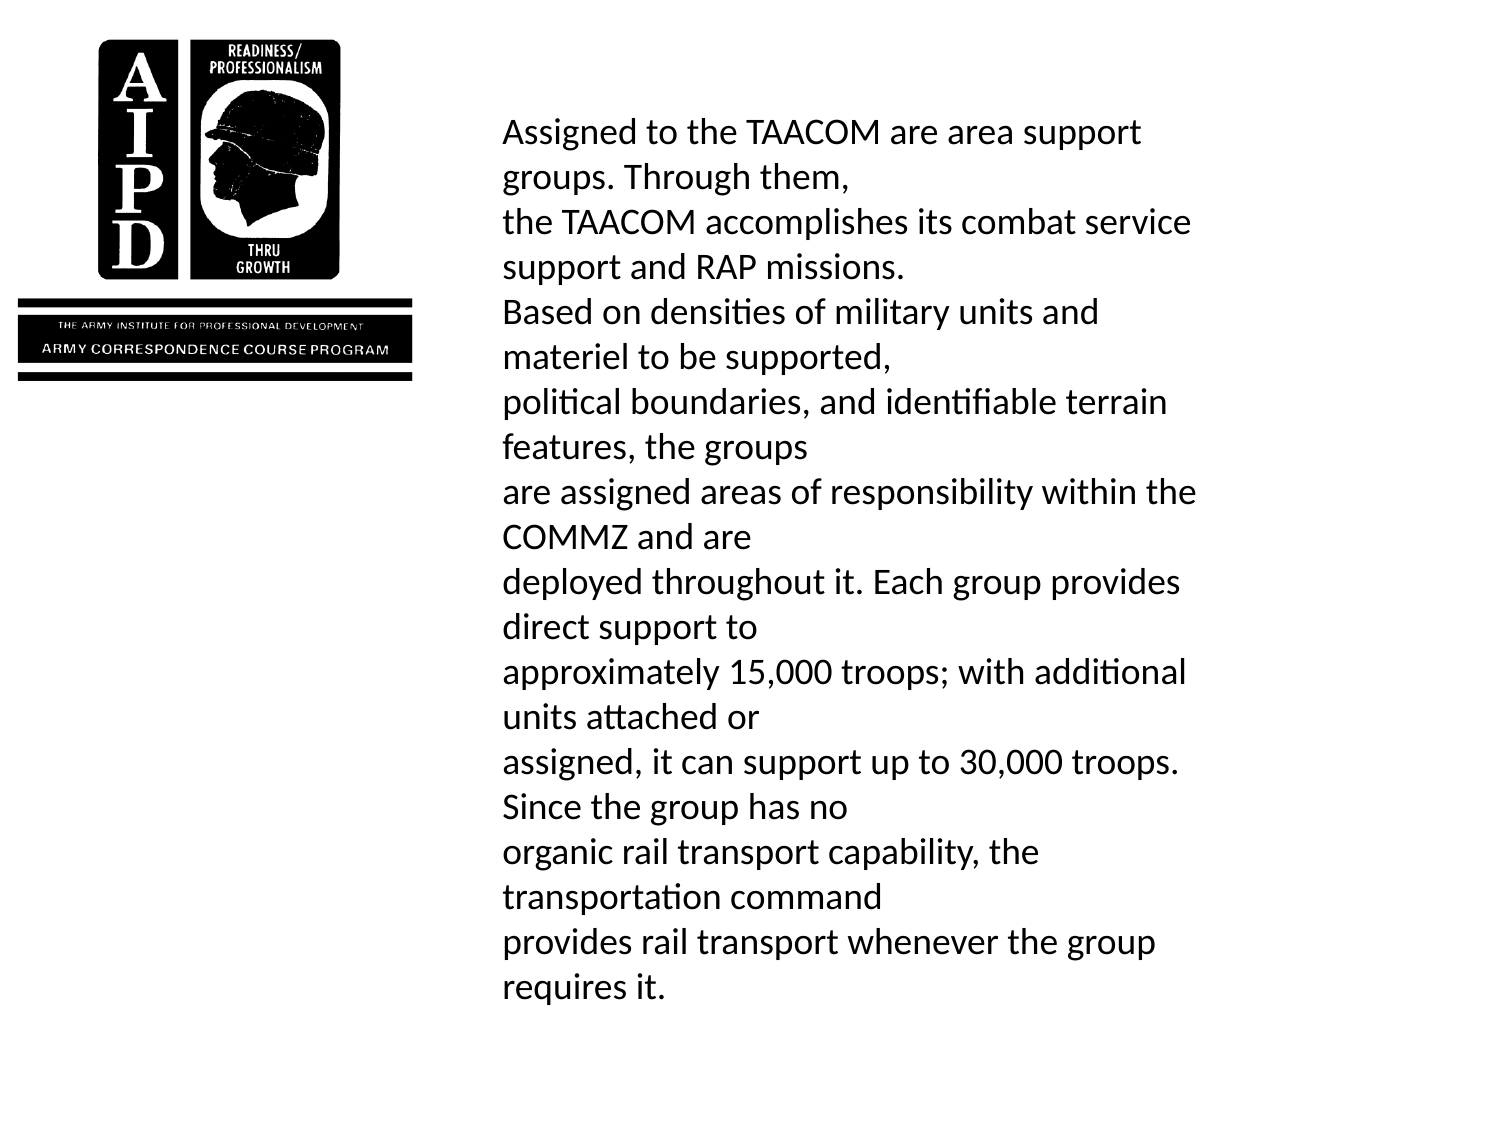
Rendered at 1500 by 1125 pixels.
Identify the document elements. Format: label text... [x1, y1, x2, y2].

text_box Assigned to the TAACOM are area support groups. Through them, the TAACOM accomplishes its combat service support and RAP missions. Based on densities of military units and materiel to be supported, political boundaries, and identifiable terrain features, the groups are assigned areas of responsibility within the COMMZ and are deployed throughout it. Each group provides direct support to approximately 15,000 troops; with additional units attached or assigned, it can support up to 30,000 troops. Since the group has no organic rail transport capability, the transportation command provides rail transport whenever the group requires it. [487, 99, 1238, 1014]
picture [13, 37, 413, 384]
